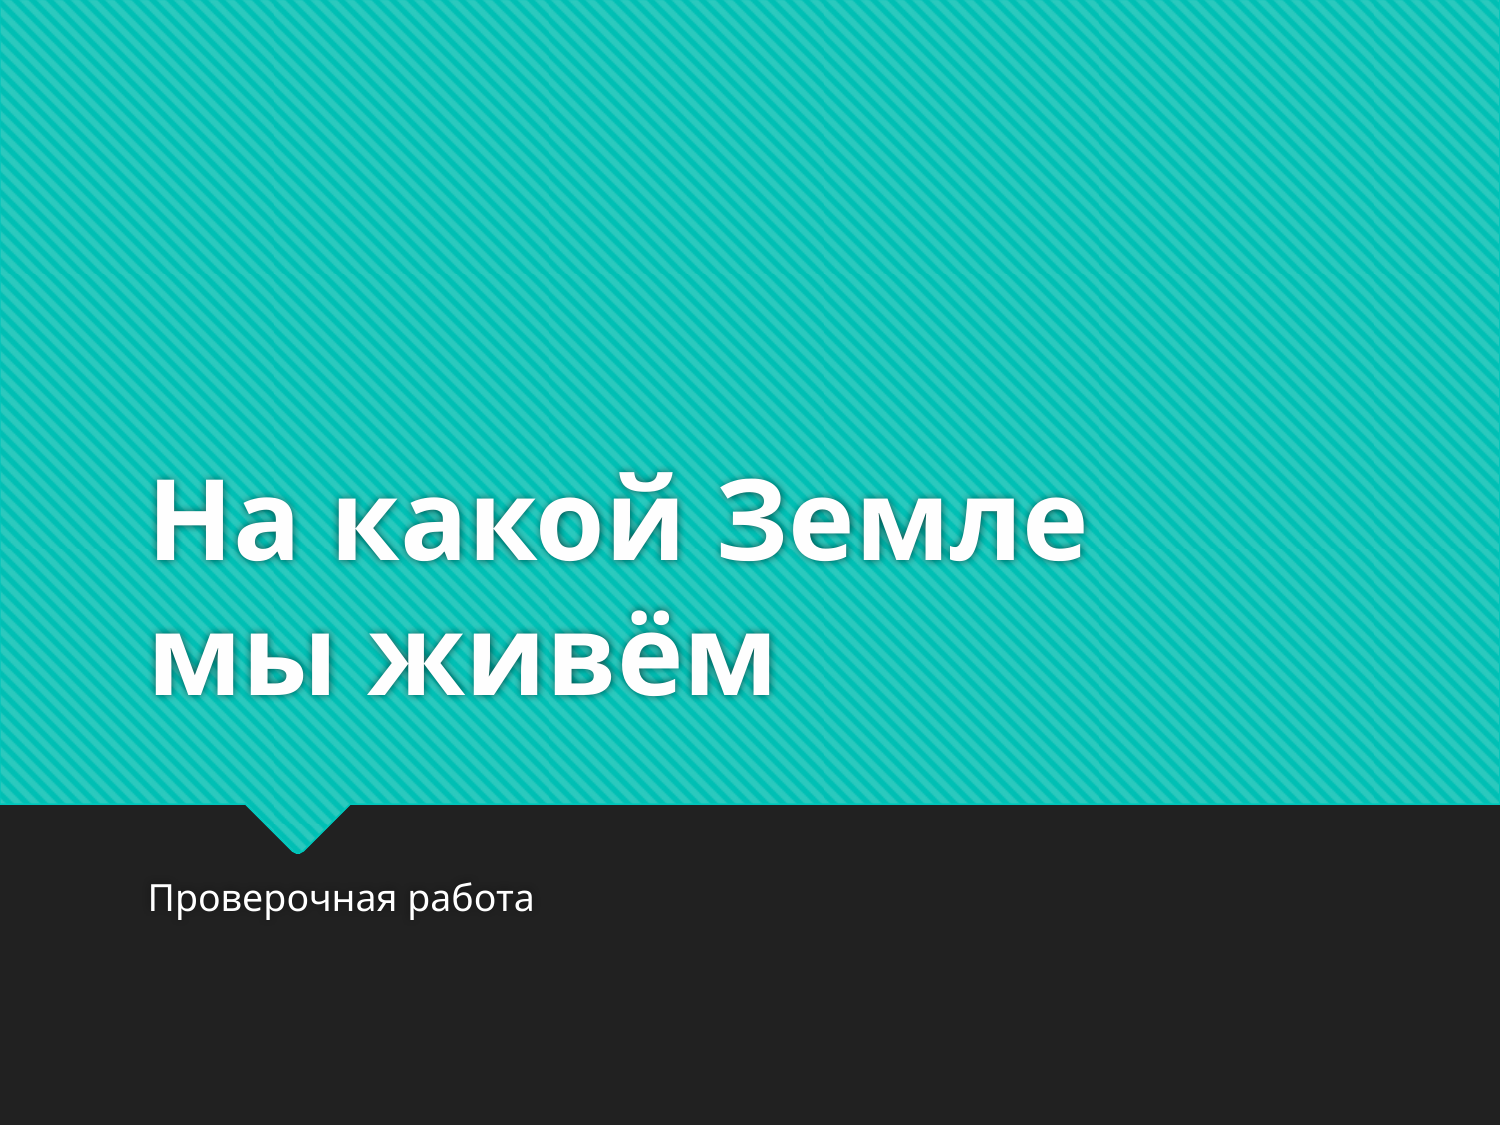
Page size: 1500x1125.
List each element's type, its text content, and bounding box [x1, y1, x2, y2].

subtitle Проверочная работа [132, 866, 1368, 938]
title На какой Земле мы живём [132, 237, 1368, 726]
